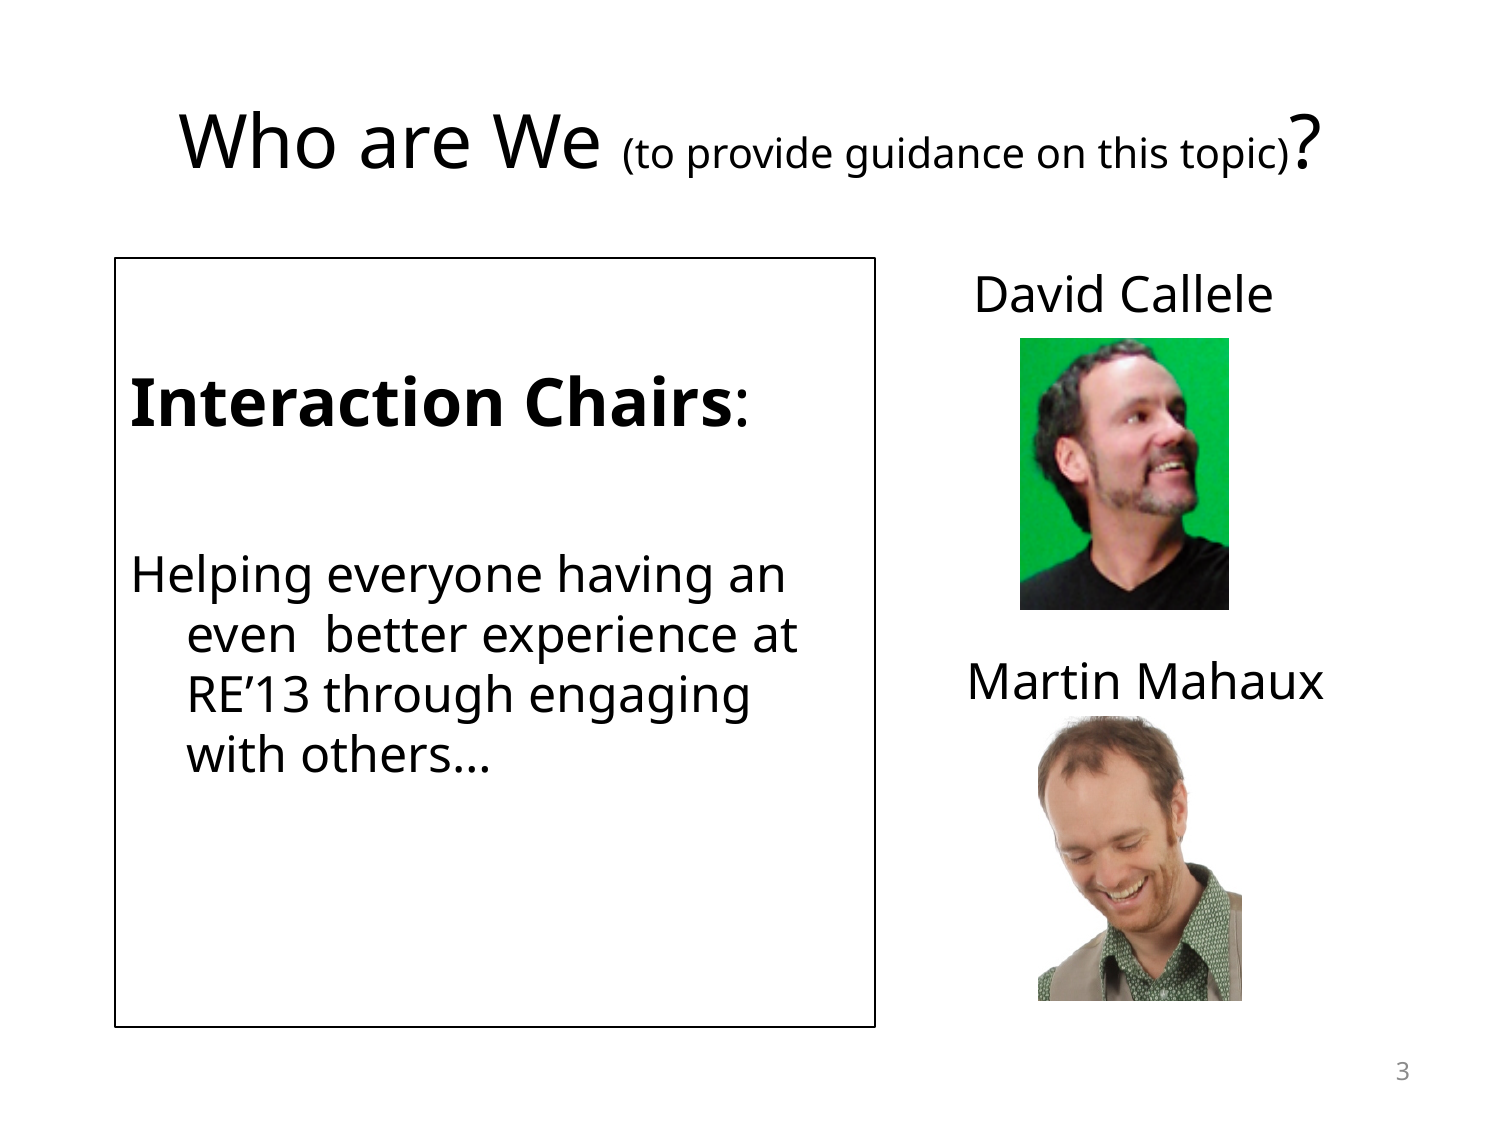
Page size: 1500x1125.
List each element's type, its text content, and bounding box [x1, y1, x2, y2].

picture [1038, 716, 1242, 1002]
picture [1019, 338, 1229, 611]
slide_number 3 [1074, 1042, 1425, 1103]
list Interaction Chairs: Helping everyone having an even better experience at RE’13 through engaging with others… [115, 258, 875, 1028]
title Who are We (to provide guidance on this topic)? [75, 45, 1425, 233]
text_box Martin Mahaux [952, 642, 1341, 718]
text_box David Callele [958, 255, 1290, 331]
